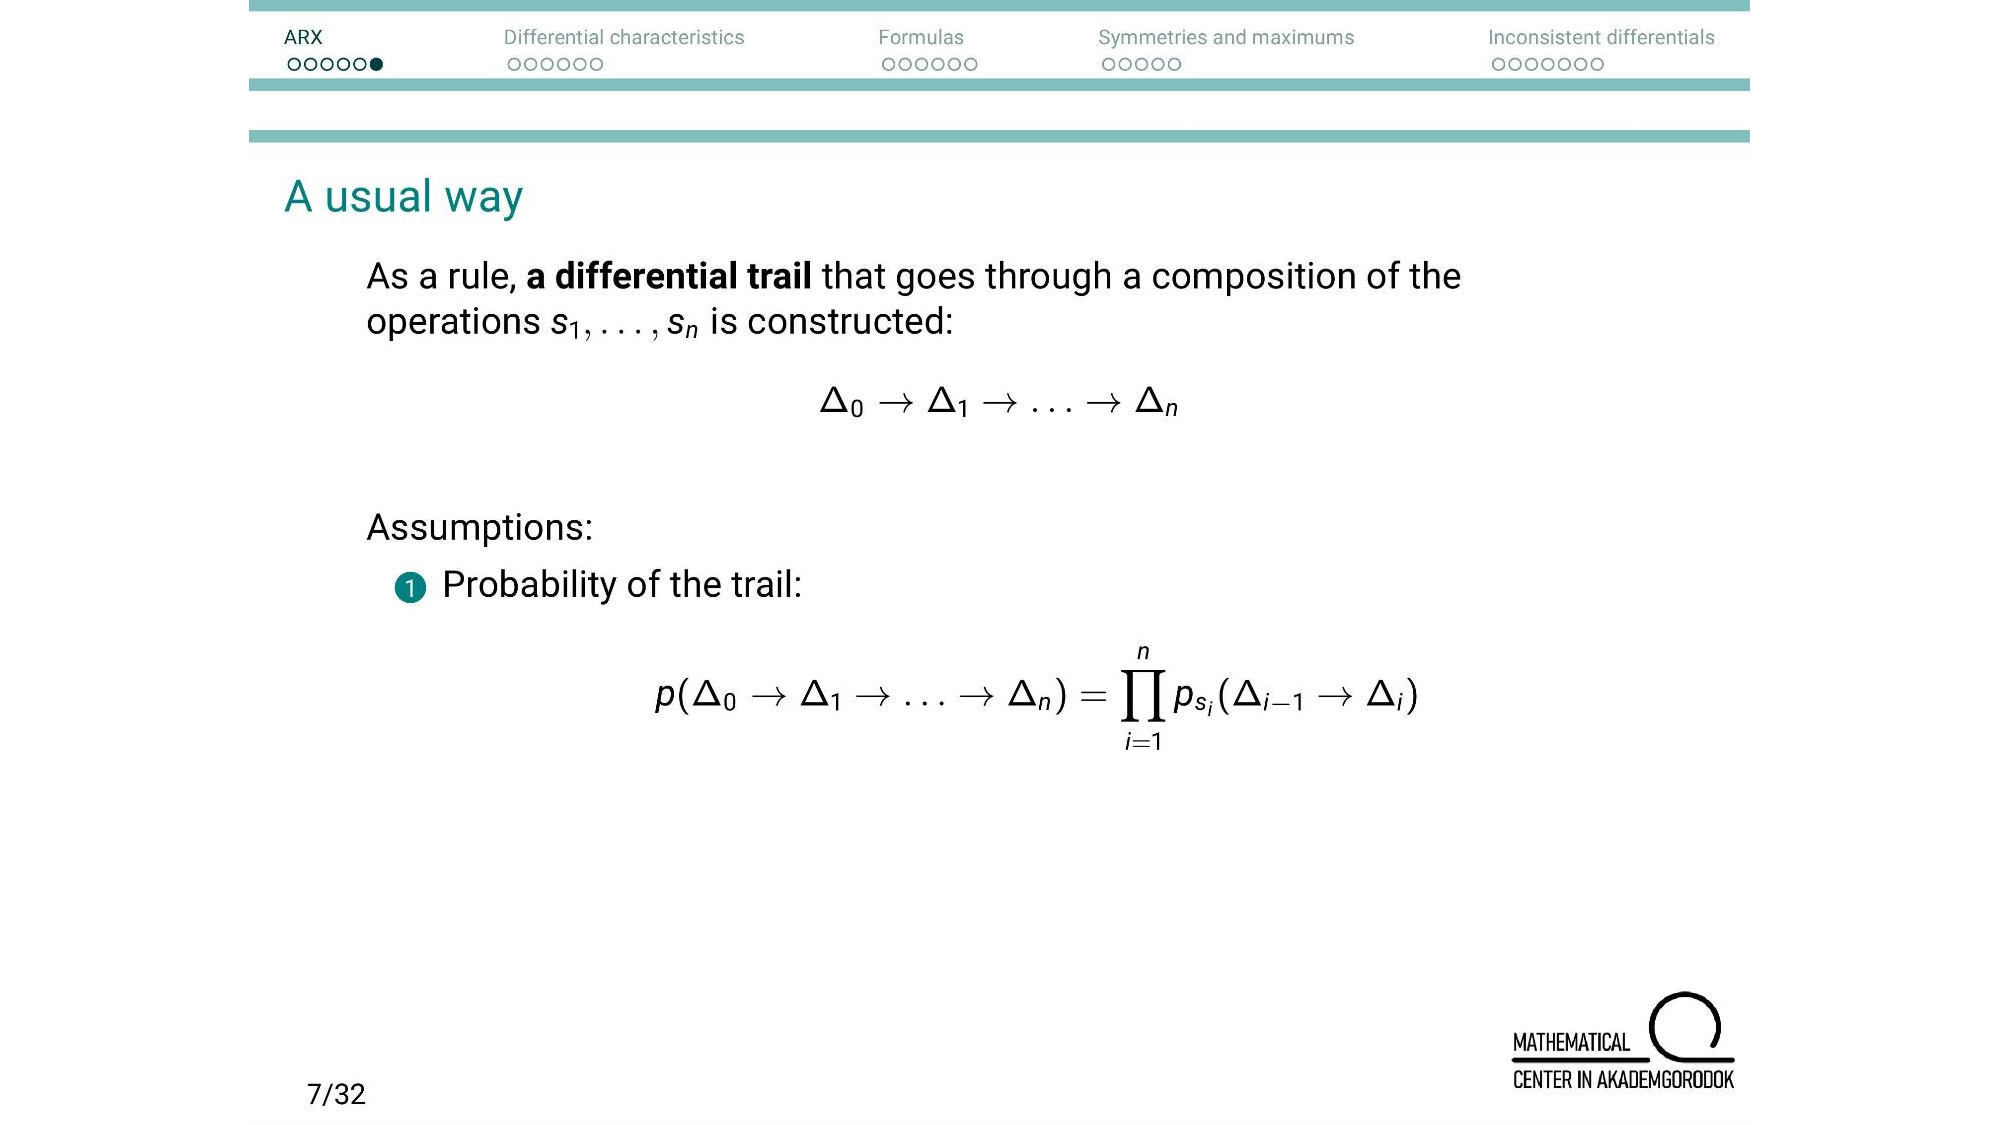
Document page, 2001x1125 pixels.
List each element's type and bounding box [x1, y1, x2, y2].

picture [249, 0, 1750, 1125]
